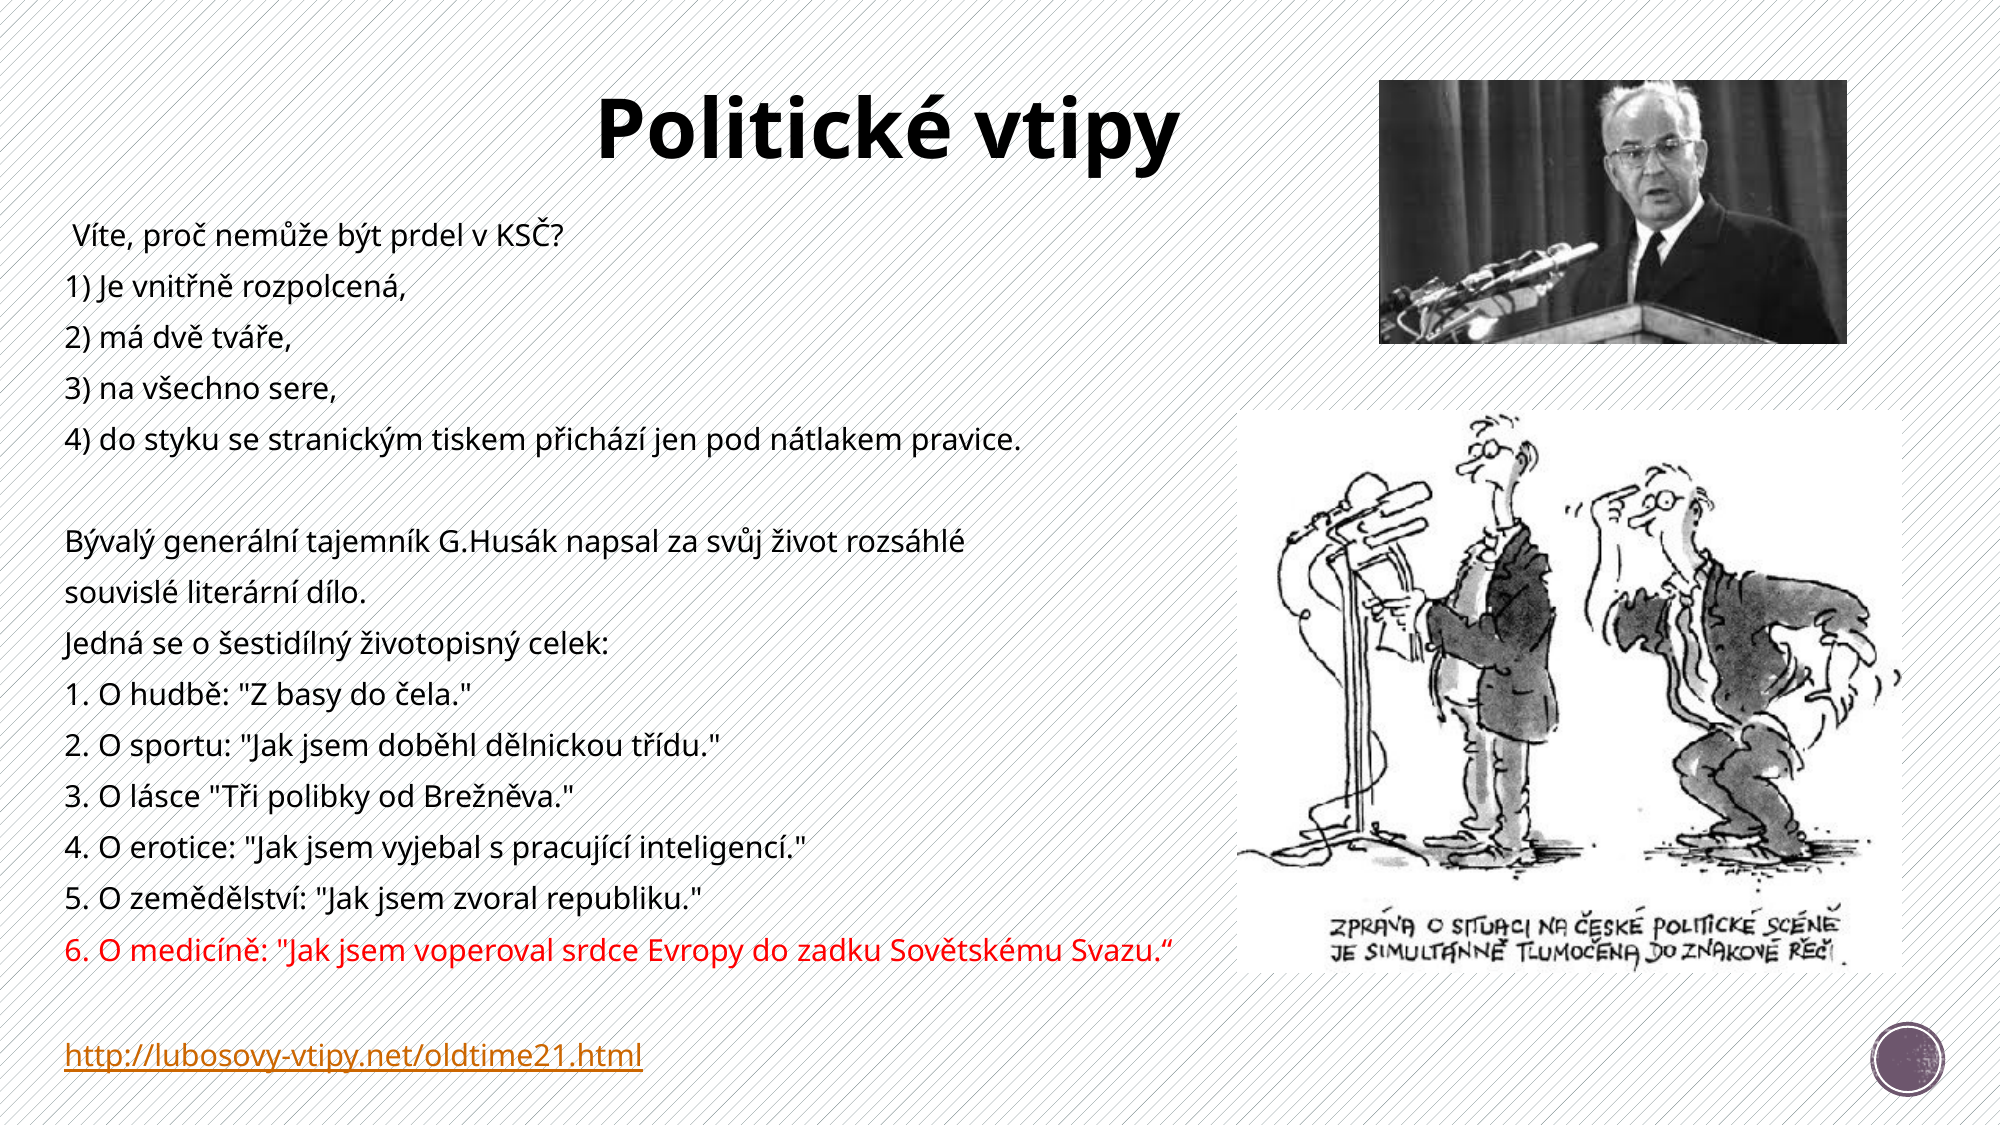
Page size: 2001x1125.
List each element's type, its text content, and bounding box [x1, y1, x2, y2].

title Politické vtipy [321, 79, 1826, 185]
list Víte, proč nemůže být prdel v KSČ? 1) Je vnitřně rozpolcená, 2) má dvě tváře, 3) na všechno sere, 4) do styku se stranickým tiskem přichází jen pod nátlakem pravice. Bývalý generální tajemník G.Husák napsal za svůj život rozsáhlé souvislé literární dílo. Jedná se o šestidílný životopisný celek: 1. O hudbě: "Z basy do čela." 2. O sportu: "Jak jsem doběhl dělnickou třídu." 3. O lásce "Tři polibky od Brežněva." 4. O erotice: "Jak jsem vyjebal s pracující inteligencí." 5. O zemědělství: "Jak jsem zvoral republiku." 6. O medicíně: "Jak jsem voperoval srdce Evropy do zadku Sovětskému Svazu.“ http://lubosovy-vtipy.net/oldtime21.html [49, 212, 1826, 1083]
picture [1379, 80, 1847, 344]
picture [1237, 410, 1902, 973]
